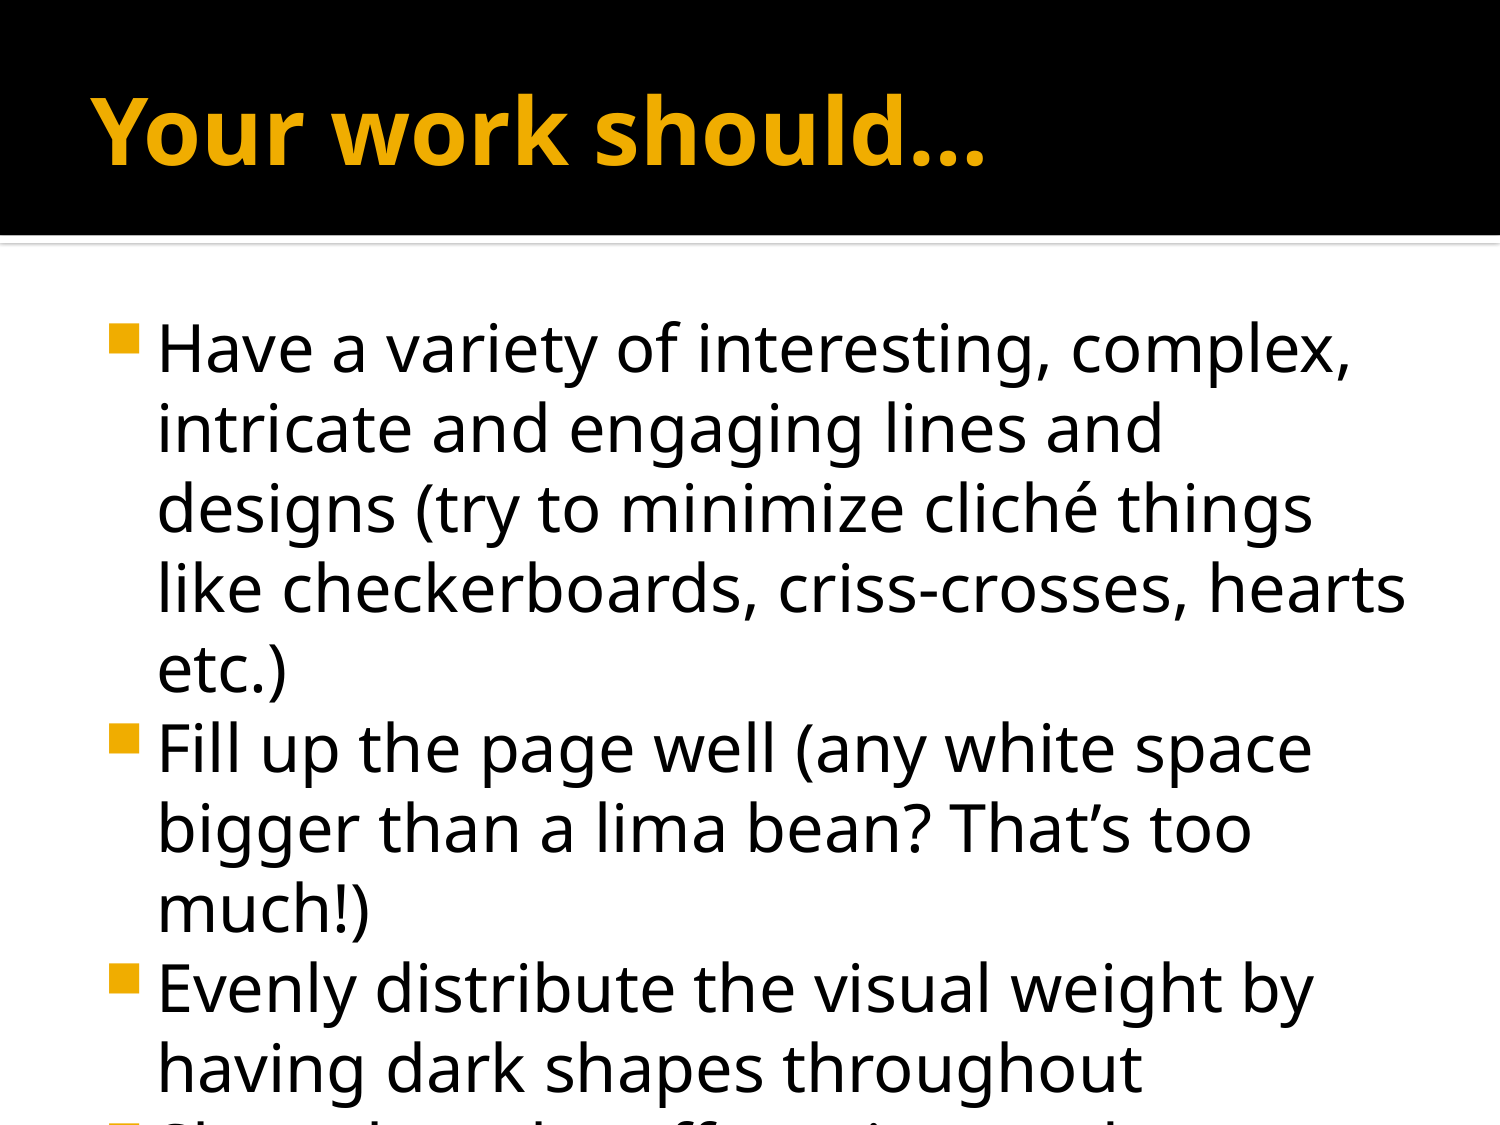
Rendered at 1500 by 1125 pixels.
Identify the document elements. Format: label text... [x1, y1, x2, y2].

title Your work should… [75, 25, 1425, 231]
list Have a variety of interesting, complex, intricate and engaging lines and designs (try to minimize cliché things like checkerboards, criss-crosses, hearts etc.) Fill up the page well (any white space bigger than a lima bean? That’s too much!) Evenly distribute the visual weight by having dark shapes throughout Show thought, effort, time and development [75, 291, 1425, 1050]
